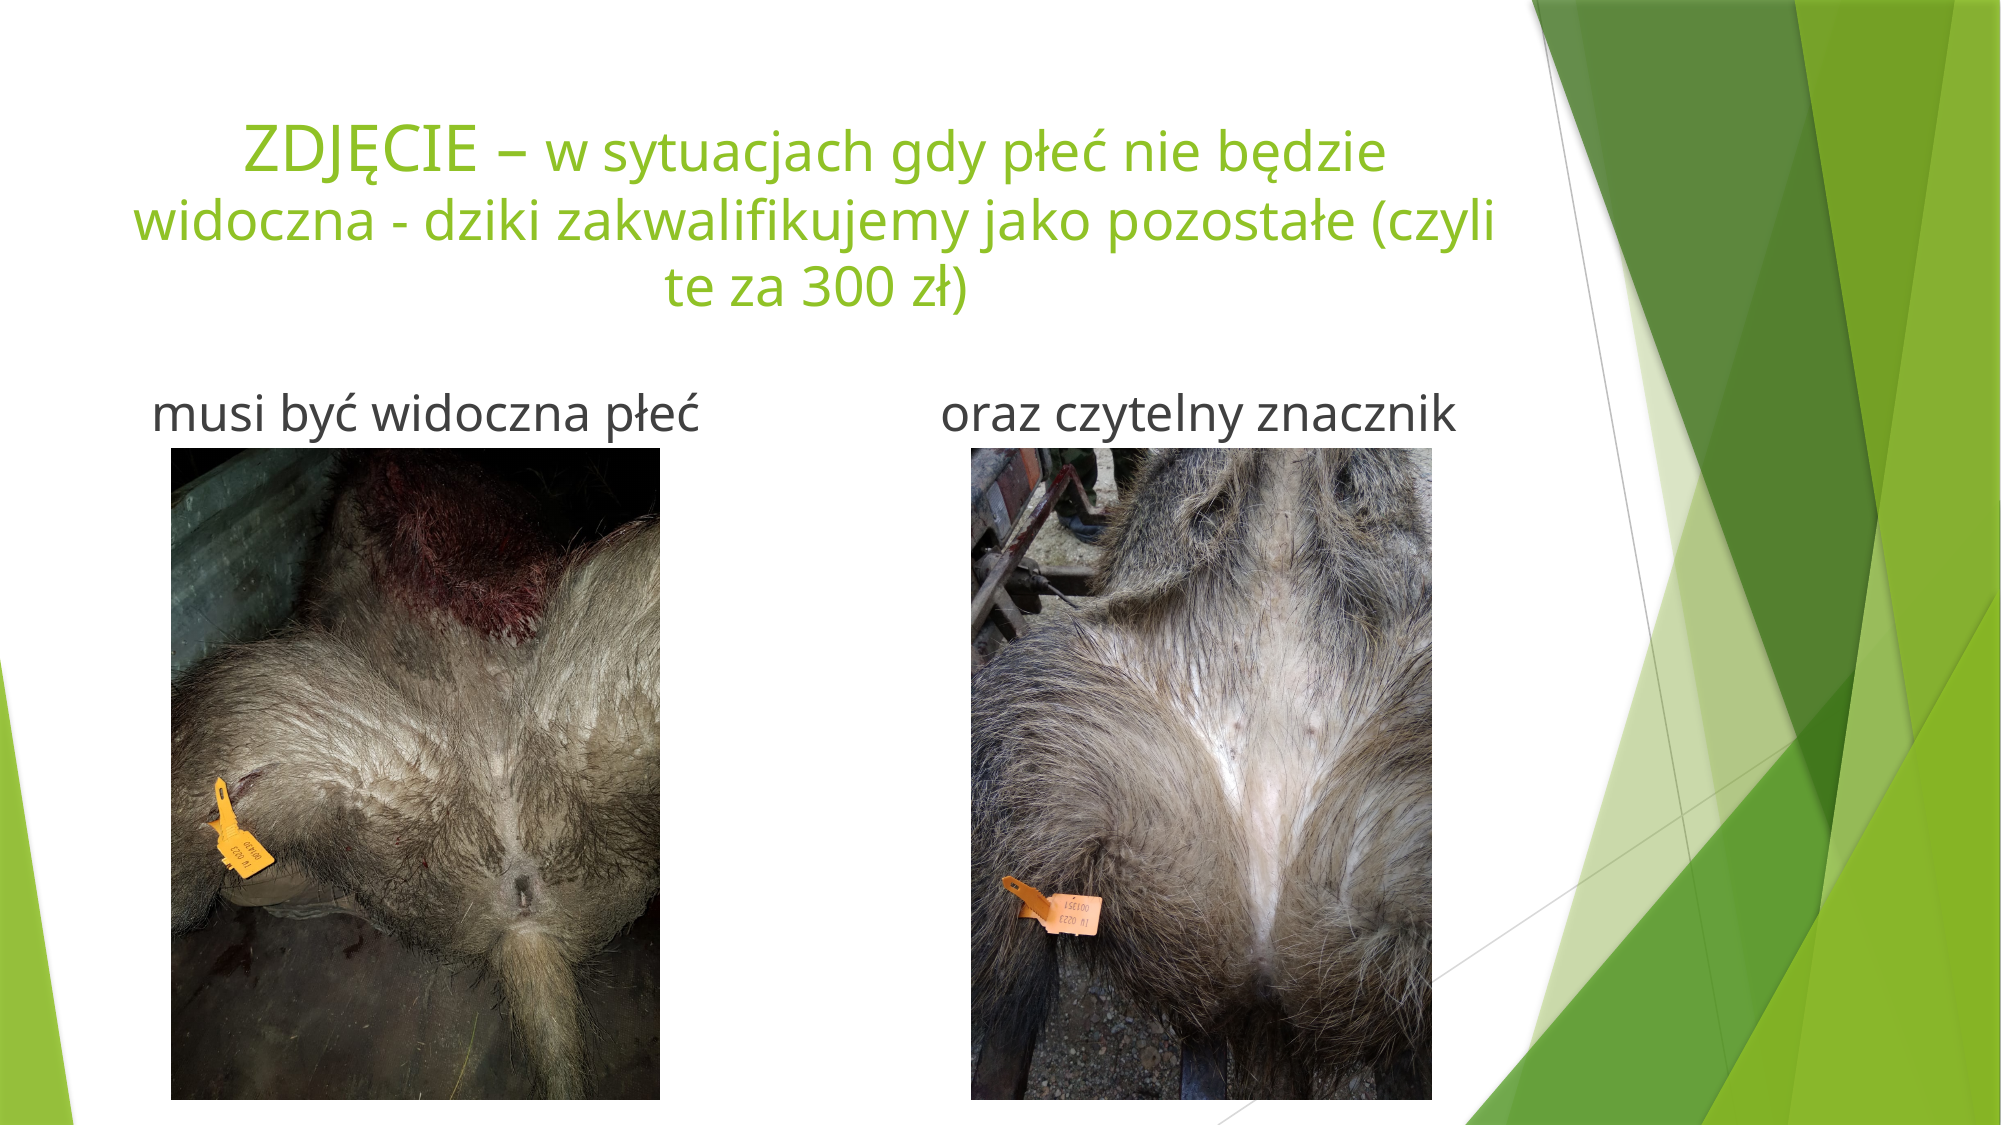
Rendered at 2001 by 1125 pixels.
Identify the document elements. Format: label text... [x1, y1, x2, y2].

list oraz czytelny znacznik [834, 354, 1522, 449]
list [971, 448, 1432, 1100]
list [171, 448, 661, 1100]
title ZDJĘCIE – w sytuacjach gdy płeć nie będzie widoczna - dziki zakwalifikujemy jako pozostałe (czyli te za 300 zł) [111, 99, 1522, 328]
list musi być widoczna płeć [110, 354, 834, 449]
